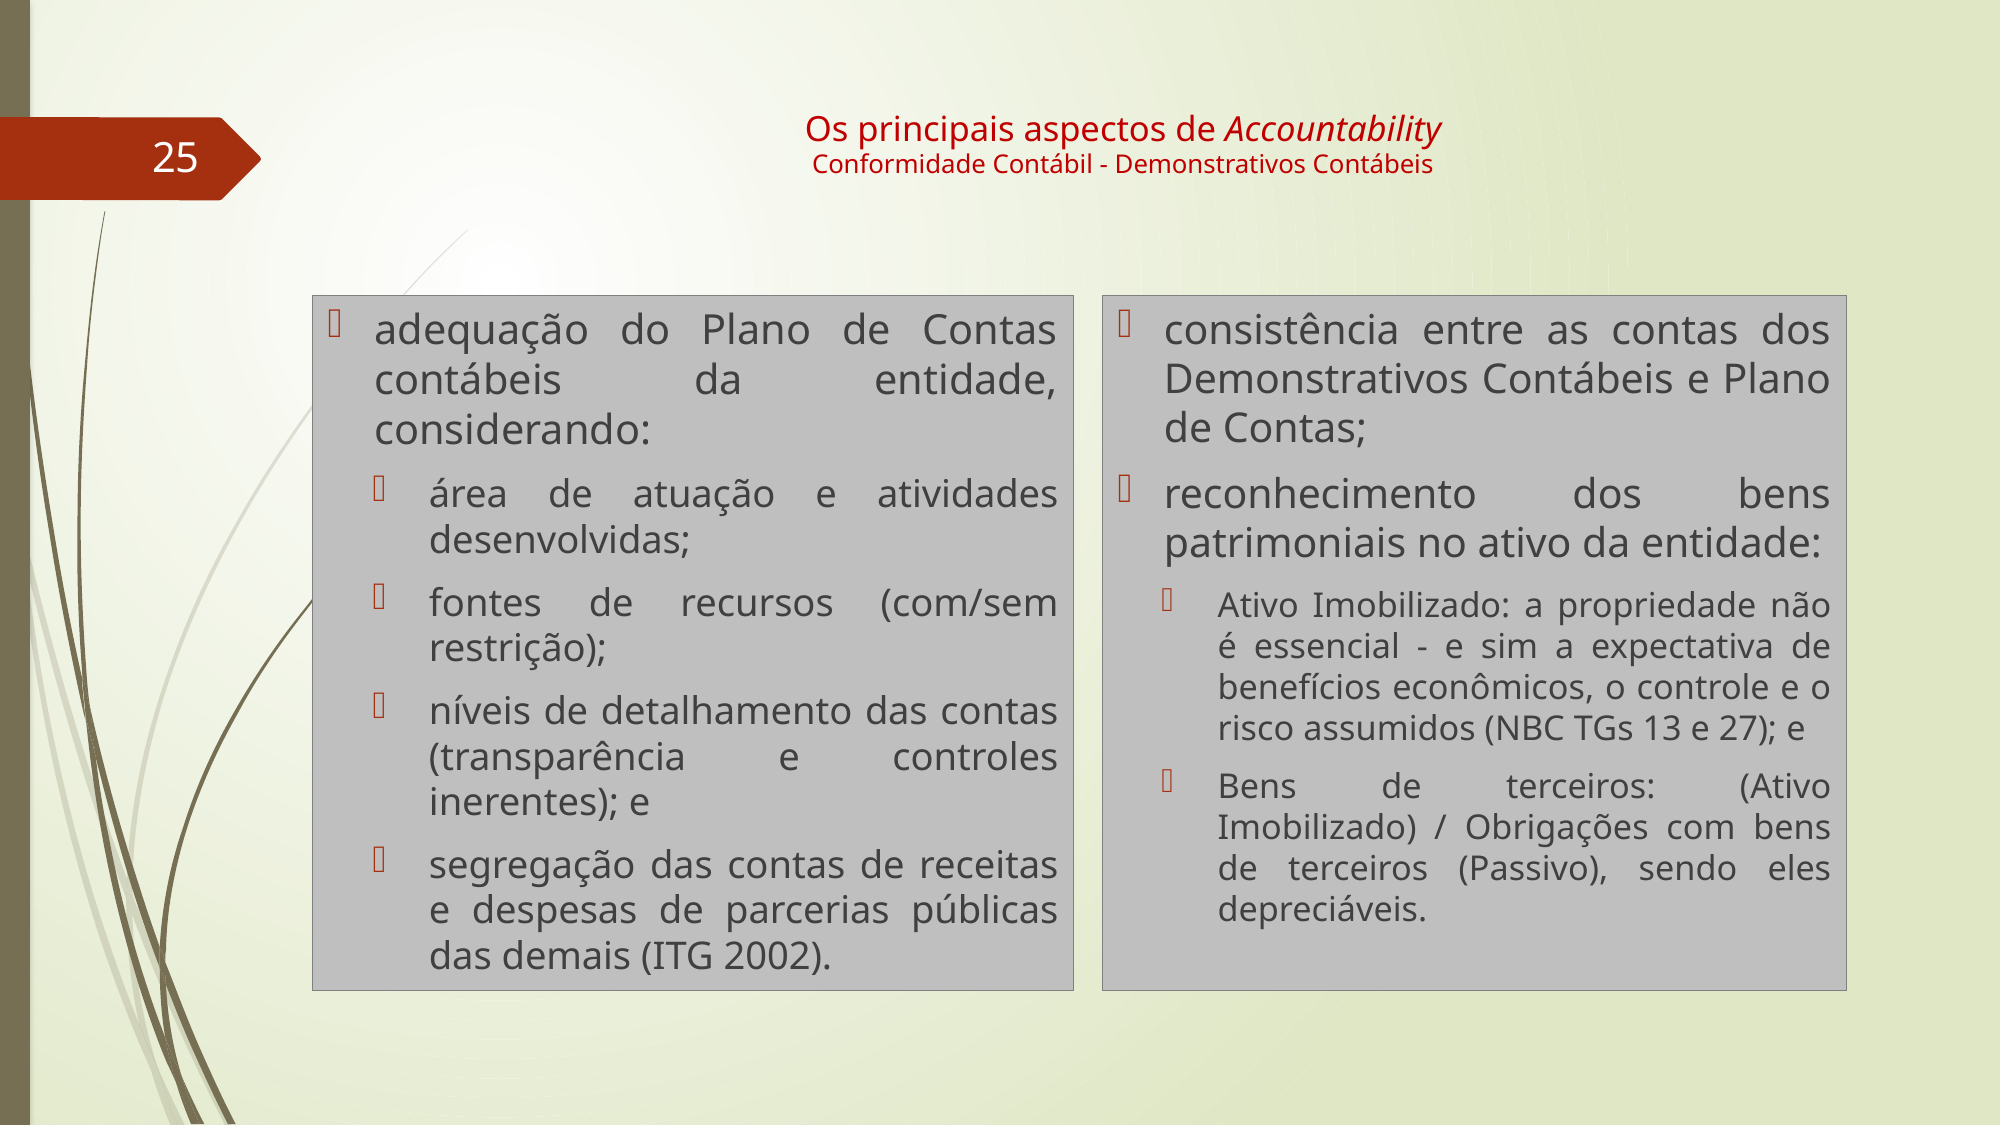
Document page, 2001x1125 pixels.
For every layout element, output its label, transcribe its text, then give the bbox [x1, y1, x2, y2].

slide_number 25 [87, 129, 216, 190]
list adequação do Plano de Contas contábeis da entidade, considerando: área de atuação e atividades desenvolvidas; fontes de recursos (com/sem restrição); níveis de detalhamento das contas (transparência e controles inerentes); e segregação das contas de receitas e despesas de parcerias públicas das demais (ITG 2002). [312, 295, 1074, 991]
list consistência entre as contas dos Demonstrativos Contábeis e Plano de Contas; reconhecimento dos bens patrimoniais no ativo da entidade: Ativo Imobilizado: a propriedade não é essencial - e sim a expectativa de benefícios econômicos, o controle e o risco assumidos (NBC TGs 13 e 27); e Bens de terceiros: (Ativo Imobilizado) / Obrigações com bens de terceiros (Passivo), sendo eles depreciáveis. [1102, 295, 1847, 991]
title Os principais aspectos de Accountability Conformidade Contábil - Demonstrativos Contábeis [344, 99, 1902, 252]
